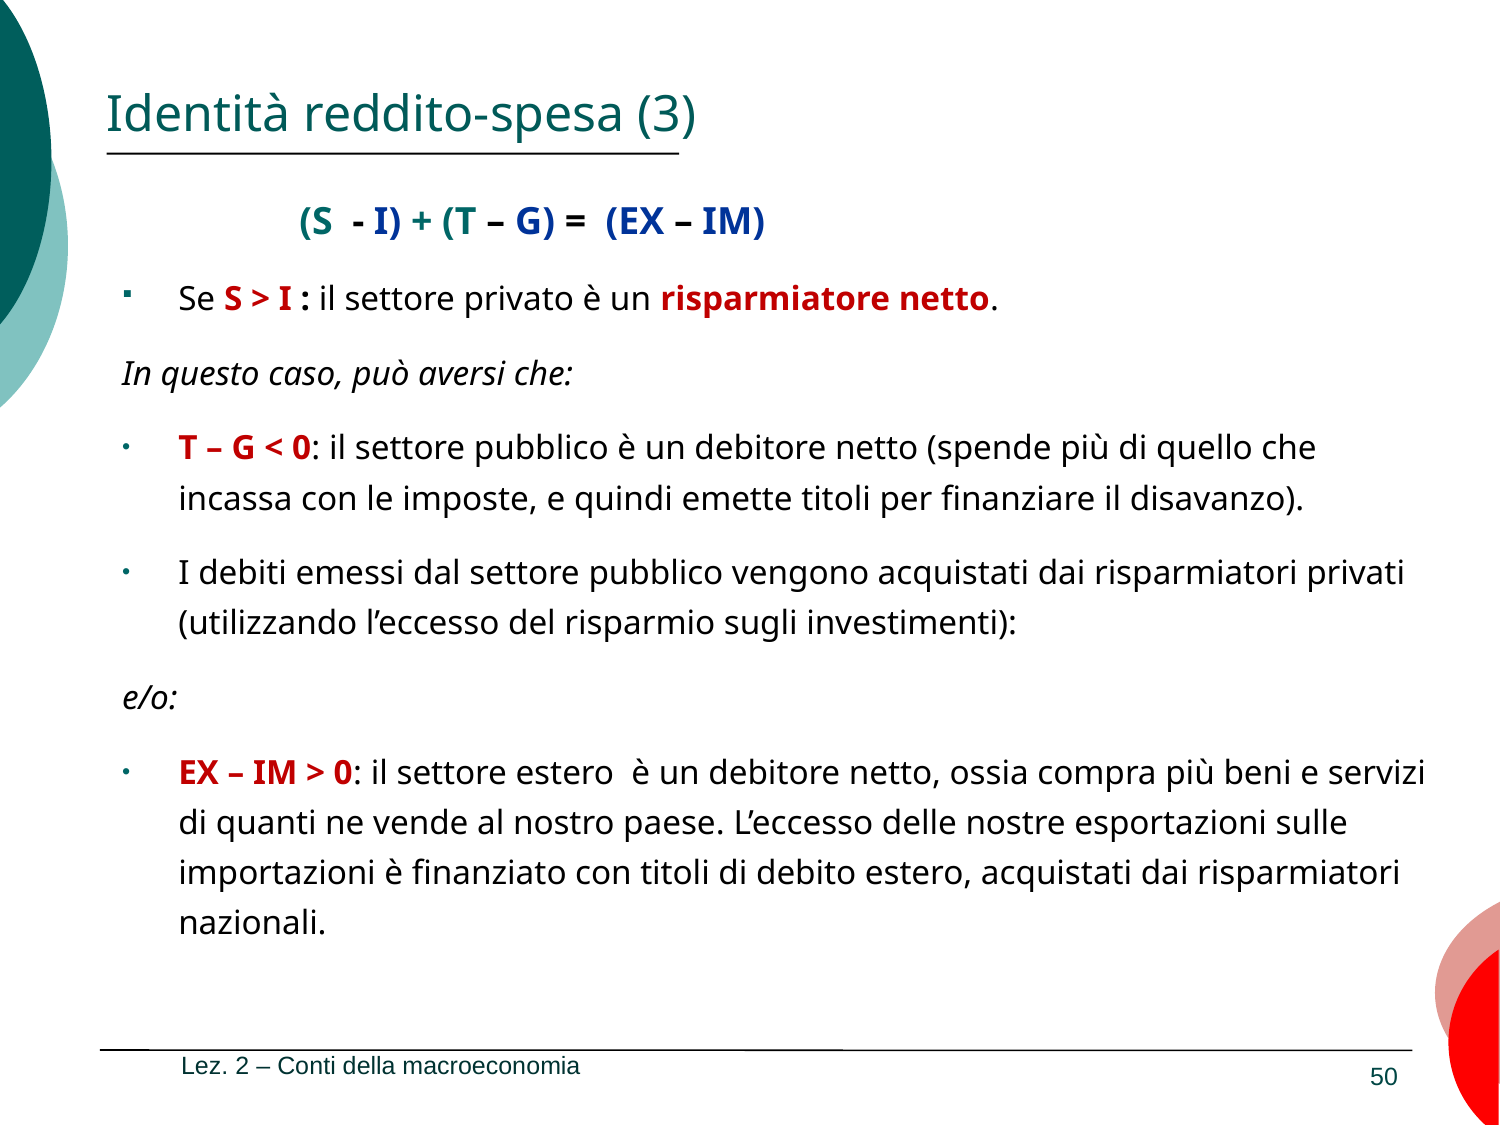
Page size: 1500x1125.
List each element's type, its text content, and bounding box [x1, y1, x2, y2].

title Identità reddito-spesa (3) [91, 46, 1292, 149]
list (S - I) + (T – G) = (EX – IM) Se S > I : il settore privato è un risparmiatore netto. In questo caso, può aversi che: T – G < 0: il settore pubblico è un debitore netto (spende più di quello che incassa con le imposte, e quindi emette titoli per finanziare il disavanzo). I debiti emessi dal settore pubblico vengono acquistati dai risparmiatori privati (utilizzando l’eccesso del risparmio sugli investimenti): e/o: EX – IM > 0: il settore estero è un debitore netto, ossia compra più beni e servizi di quanti ne vende al nostro paese. L’eccesso delle nostre esportazioni sulle importazioni è finanziato con titoli di debito estero, acquistati dai risparmiatori nazionali. [107, 178, 1456, 1043]
footer Lez. 2 – Conti della macroeconomia [62, 1049, 701, 1088]
